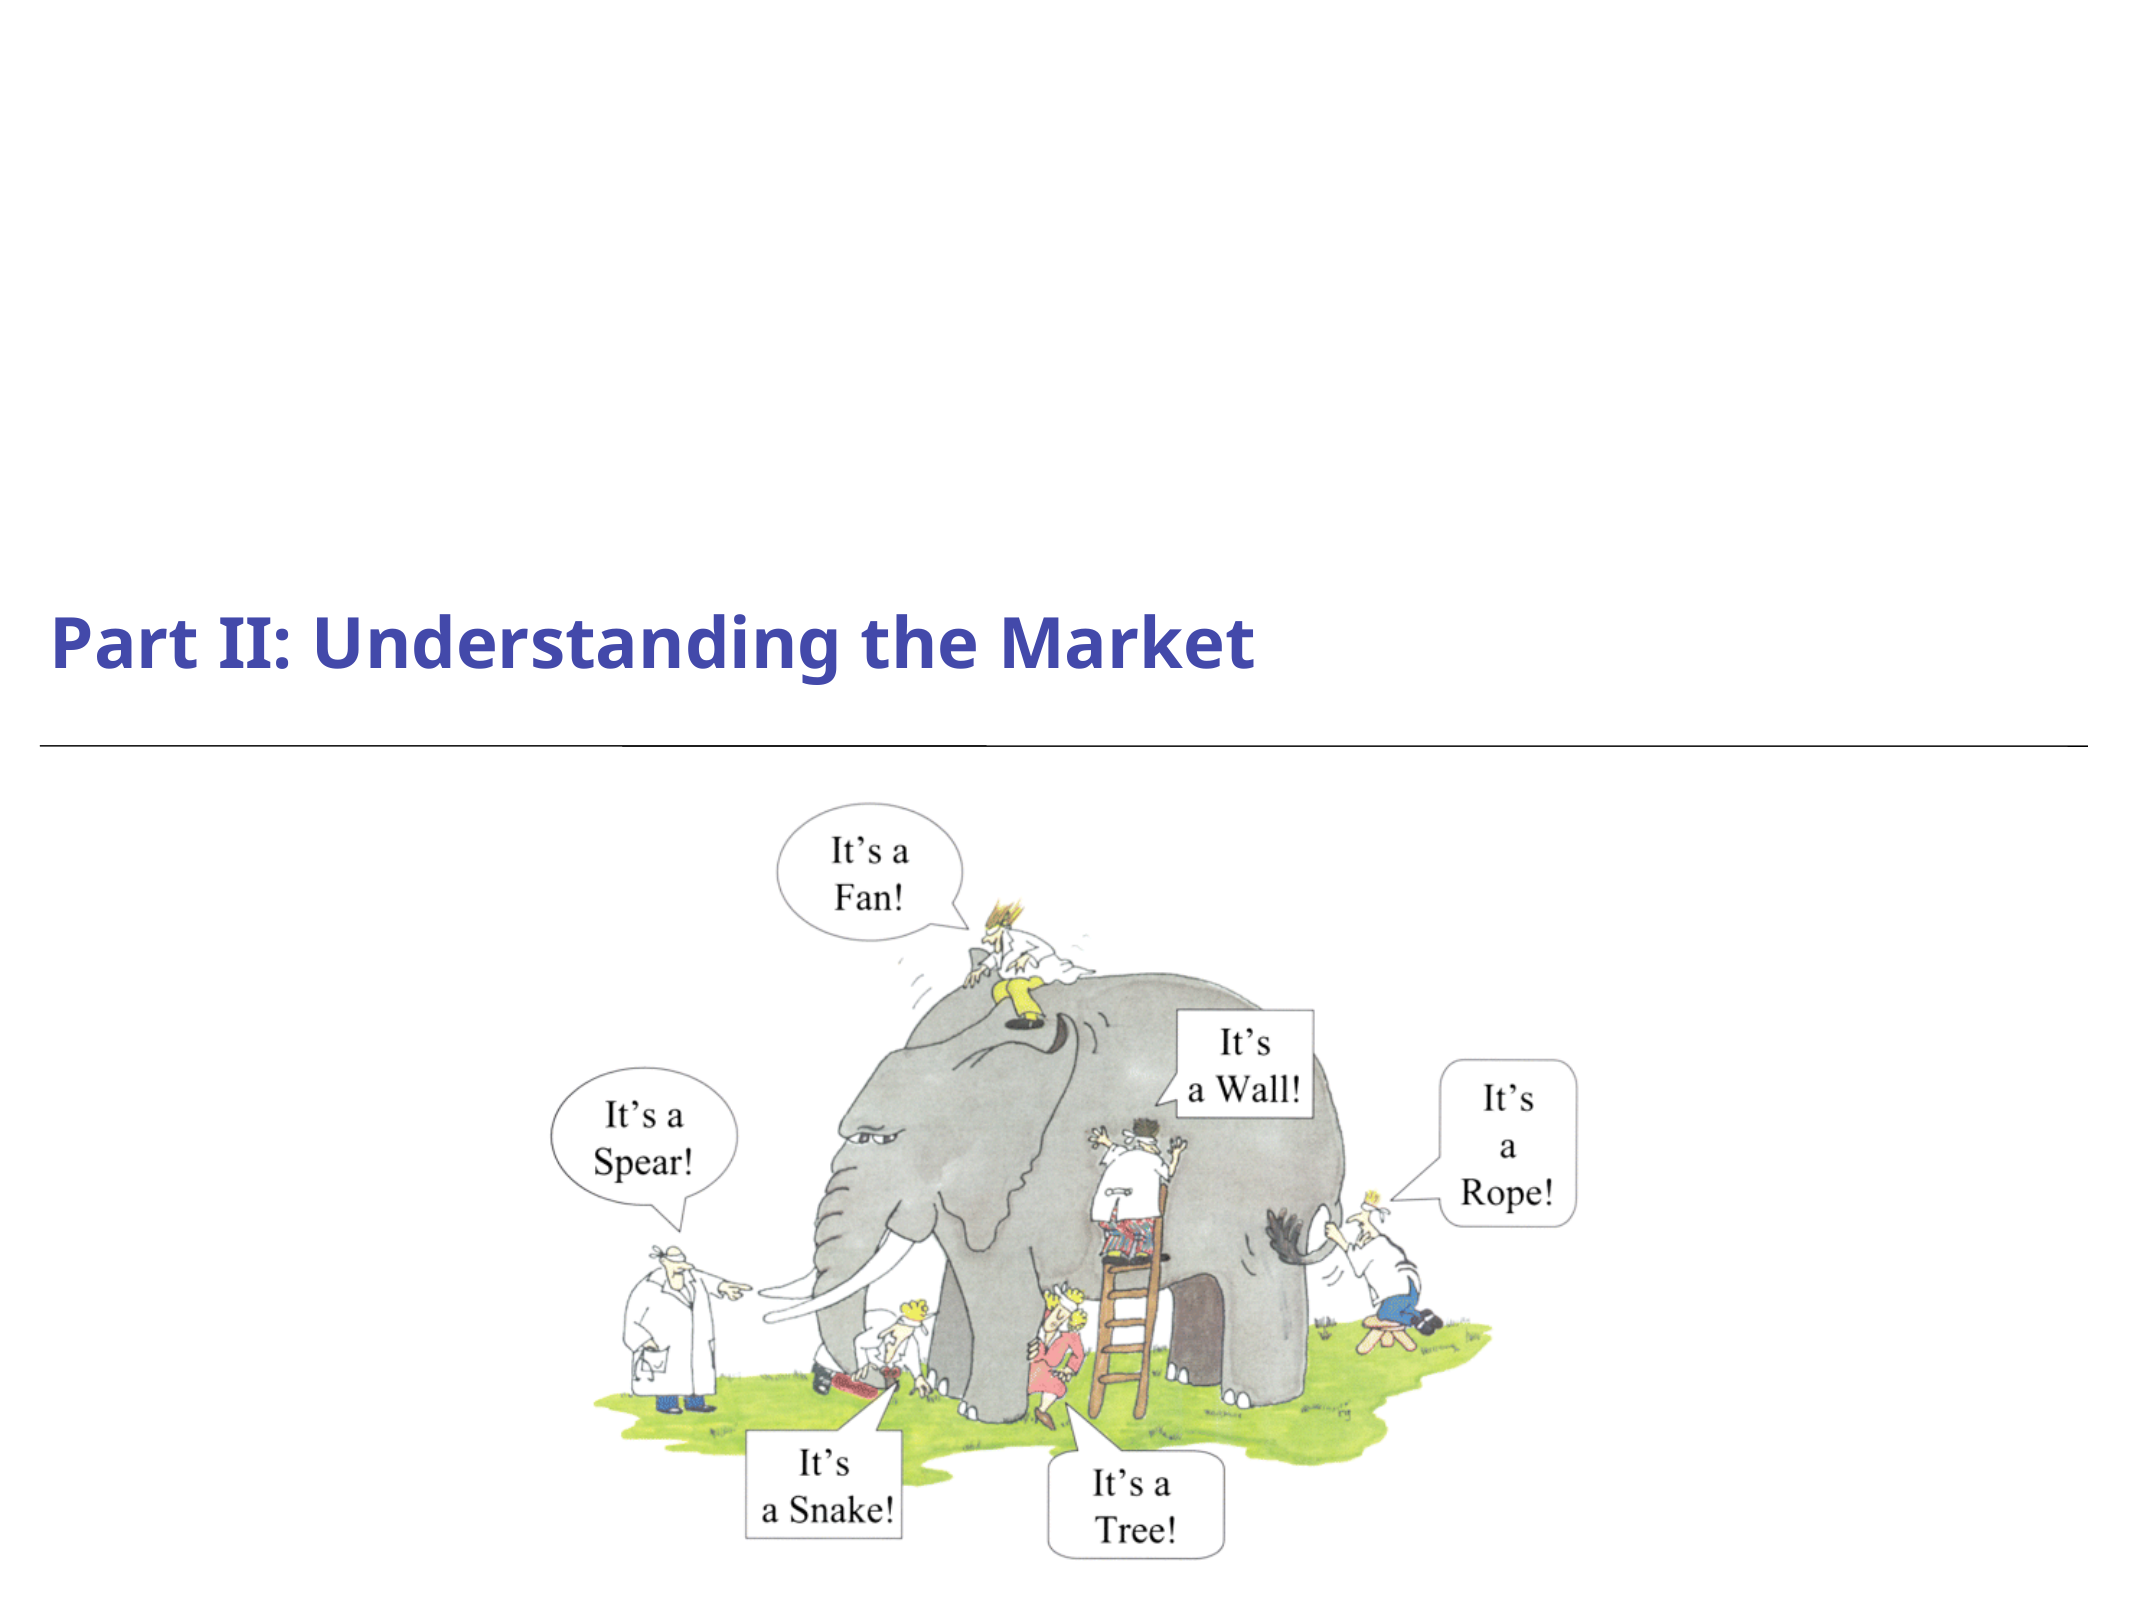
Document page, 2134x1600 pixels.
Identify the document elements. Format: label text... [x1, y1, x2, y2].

title Part II: Understanding the Market [38, 168, 2046, 695]
picture [544, 798, 1584, 1562]
